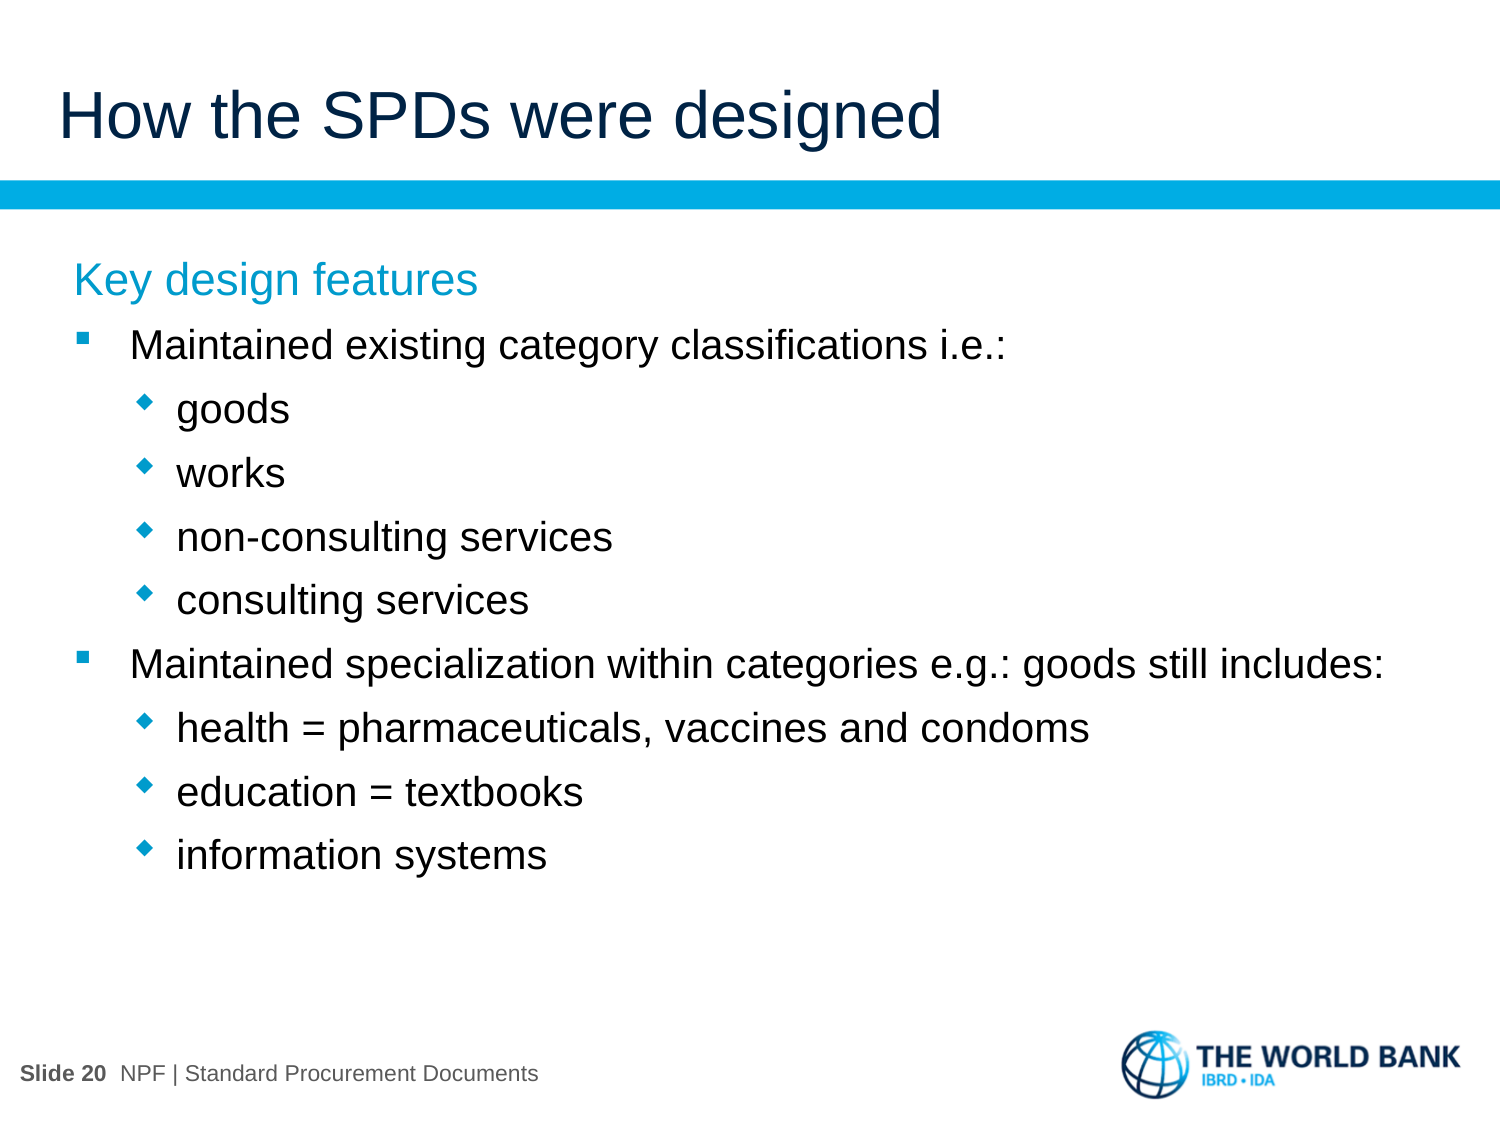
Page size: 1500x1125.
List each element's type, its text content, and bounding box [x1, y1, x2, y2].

text_box Key design features Maintained existing category classifications i.e.: goods works non-consulting services consulting services Maintained specialization within categories e.g.: goods still includes: health = pharmaceuticals, vaccines and condoms education = textbooks information systems [58, 242, 1497, 950]
title How the SPDs were designed [58, 49, 1447, 174]
slide_number Slide 19 [19, 1042, 146, 1103]
picture [1113, 1018, 1471, 1112]
footer NPF | Standard Procurement Documents [146, 1042, 593, 1103]
